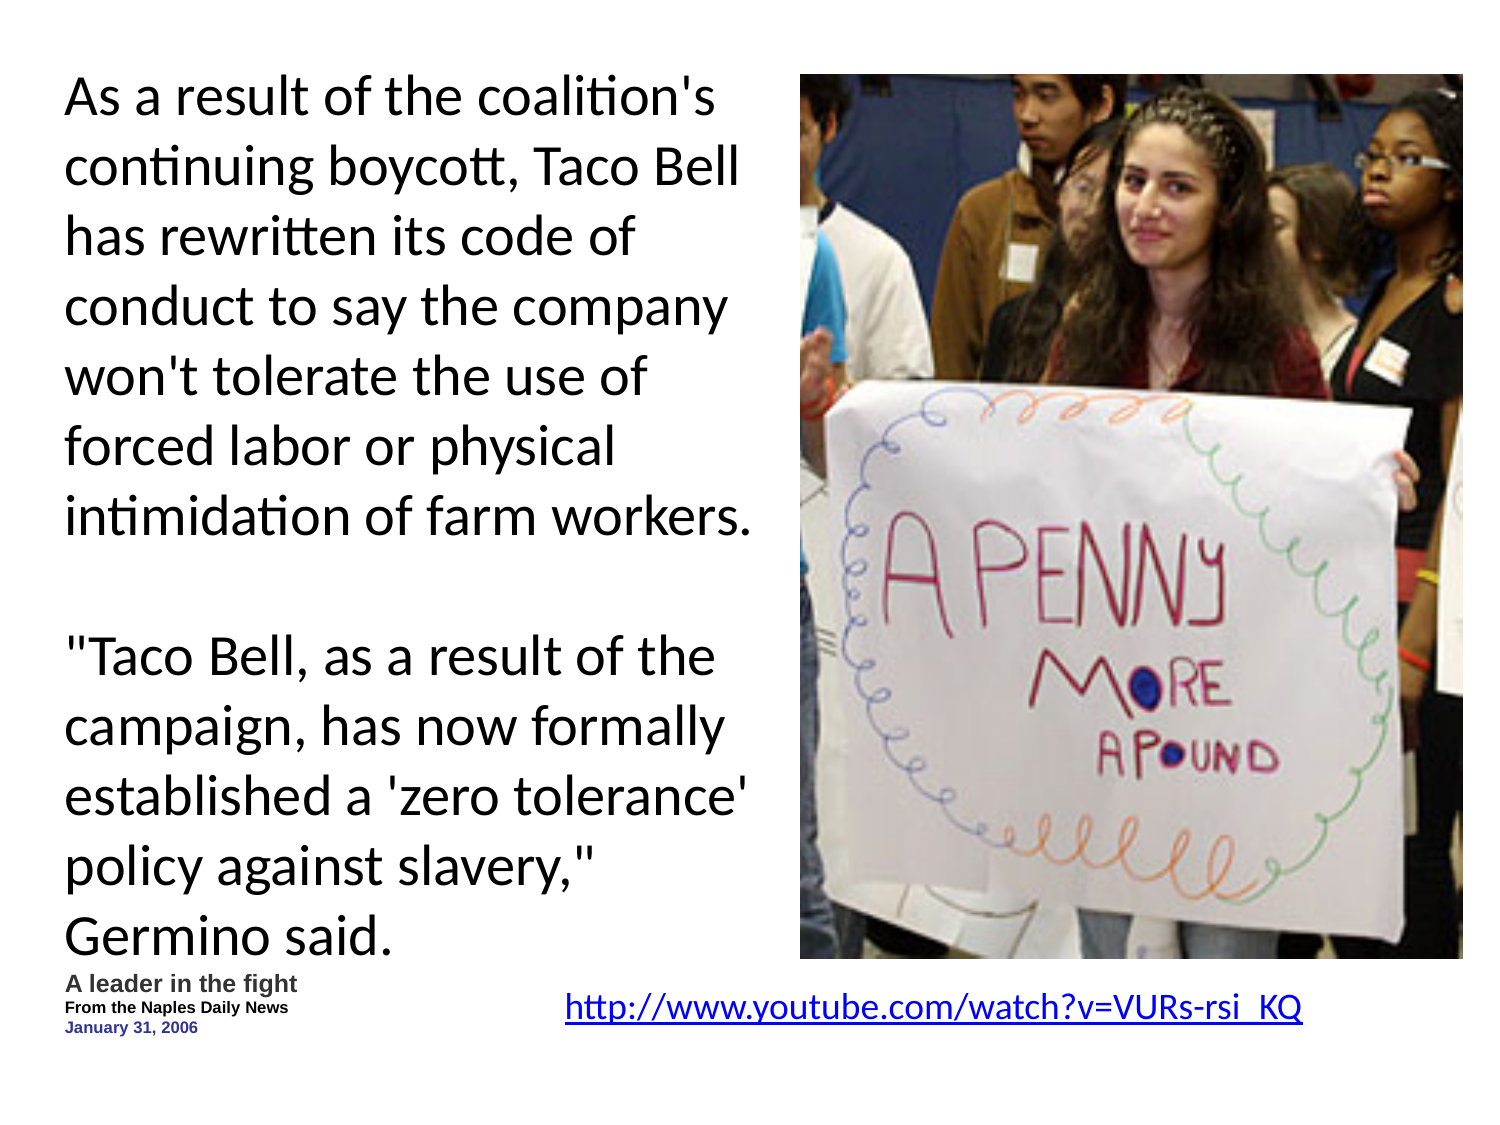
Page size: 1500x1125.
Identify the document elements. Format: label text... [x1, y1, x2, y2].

text_box As a result of the coalition's continuing boycott, Taco Bell has rewritten its code of conduct to say the company won't tolerate the use of forced labor or physical intimidation of farm workers. "Taco Bell, as a result of the campaign, has now formally established a 'zero tolerance' policy against slavery," Germino said. A leader in the fight From the Naples Daily News January 31, 2006 [49, 49, 813, 1045]
text_box http://www.youtube.com/watch?v=VURs-rsi_KQ [549, 974, 1463, 1080]
picture [799, 74, 1463, 959]
